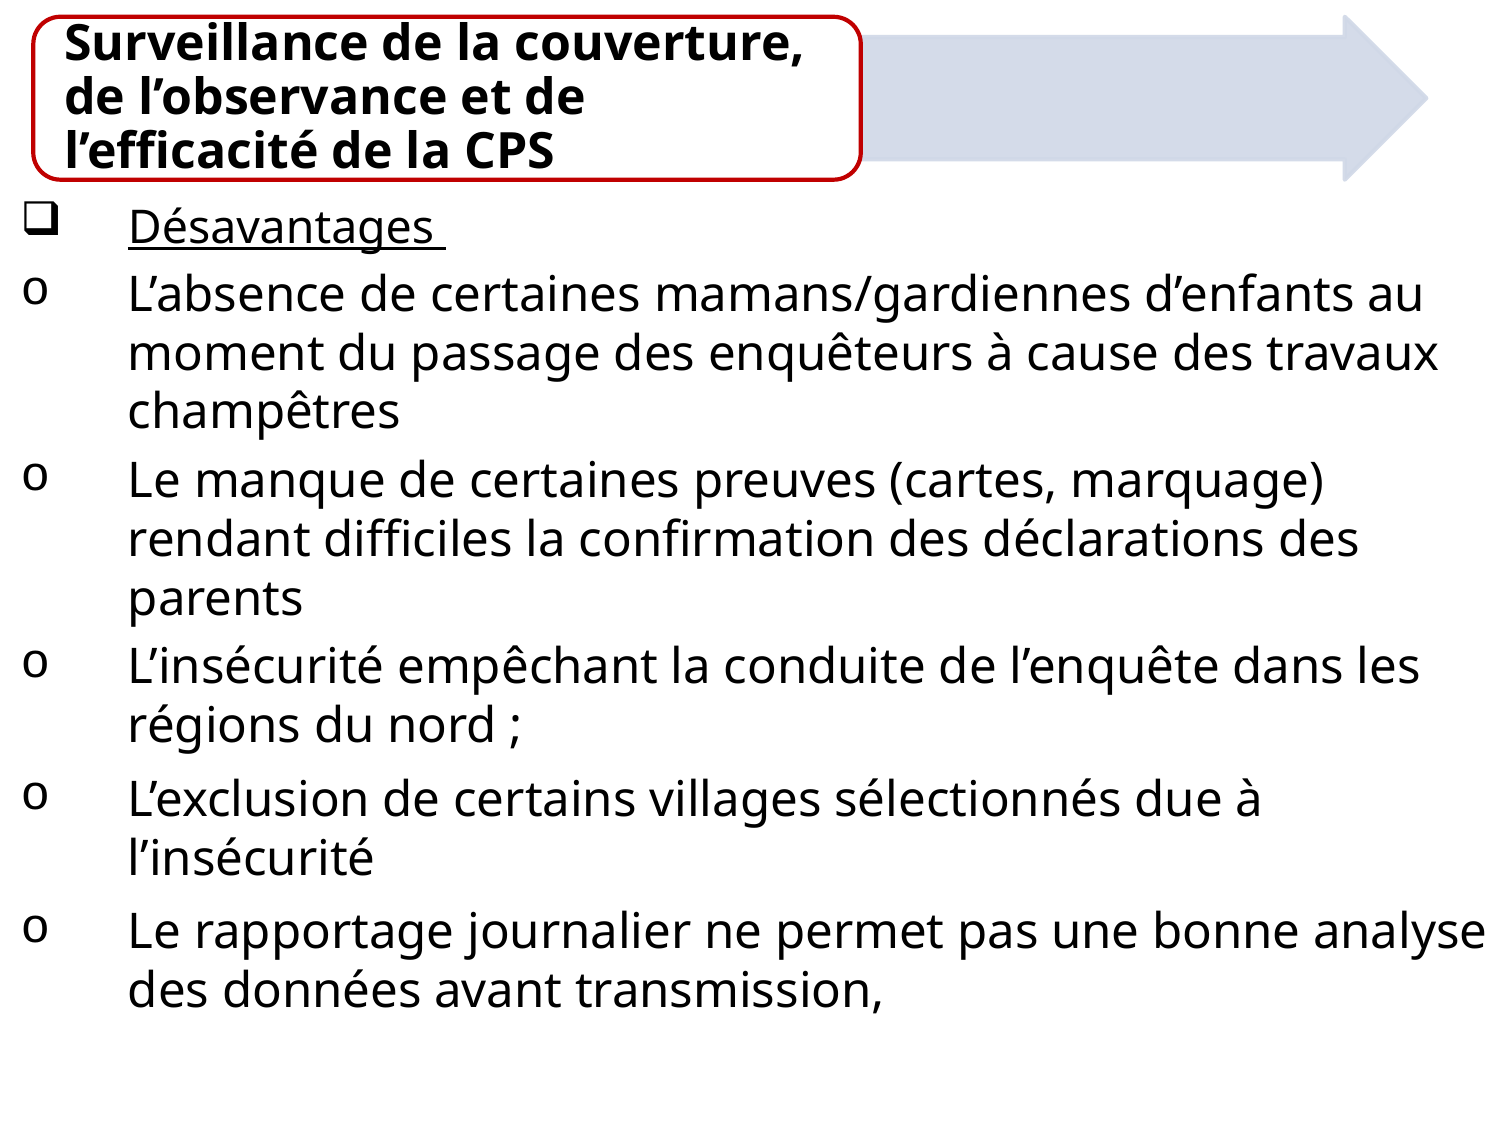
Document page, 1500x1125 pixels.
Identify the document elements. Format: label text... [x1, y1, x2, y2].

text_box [32, 16, 1428, 180]
subtitle Désavantages L’absence de certaines mamans/gardiennes d’enfants au moment du passage des enquêteurs à cause des travaux champêtres Le manque de certaines preuves (cartes, marquage) rendant difficiles la confirmation des déclarations des parents L’insécurité empêchant la conduite de l’enquête dans les régions du nord ; L’exclusion de certains villages sélectionnés due à l’insécurité Le rapportage journalier ne permet pas une bonne analyse des données avant transmission, [5, 149, 1500, 1050]
